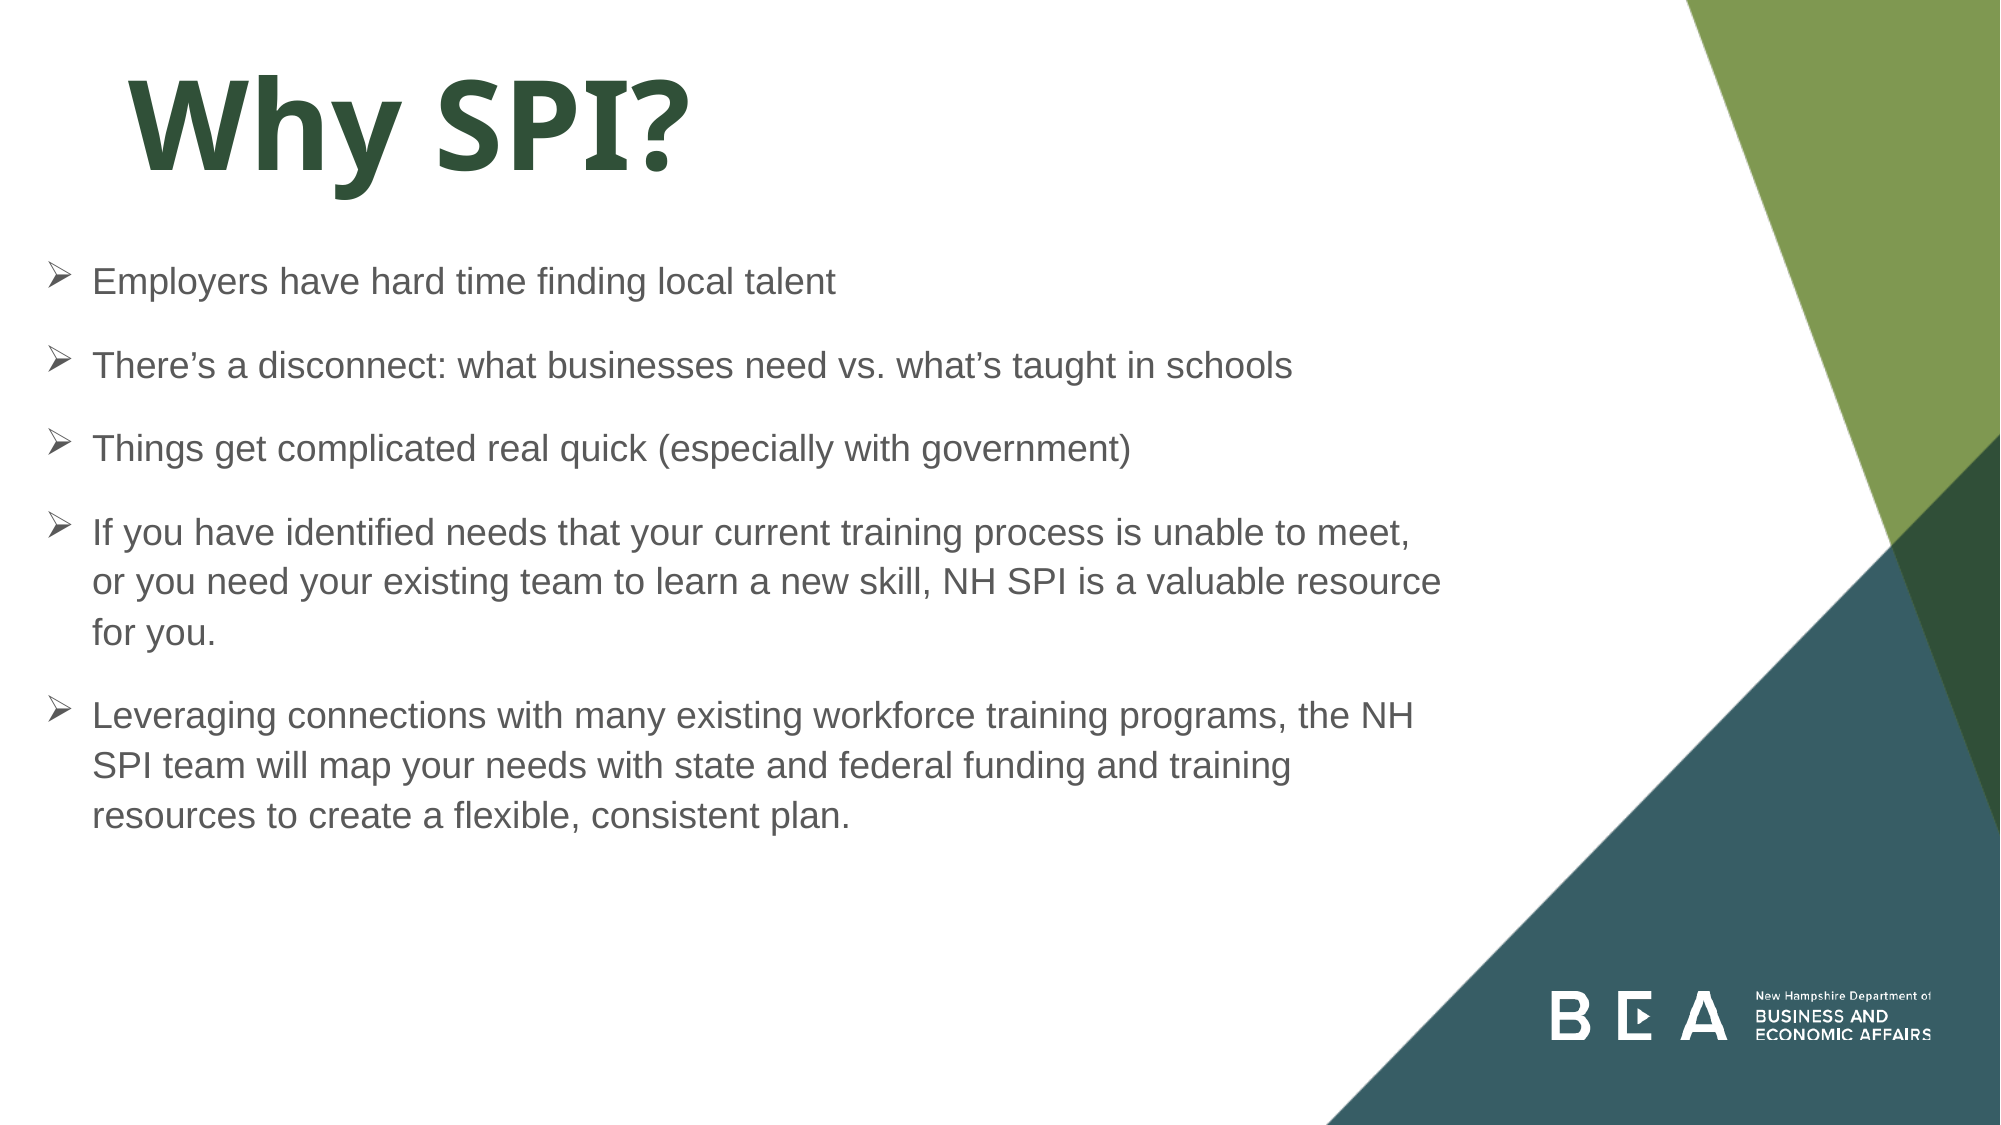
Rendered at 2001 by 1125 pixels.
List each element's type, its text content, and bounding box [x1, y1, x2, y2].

title Why SPI? [128, 62, 995, 174]
list Employers have hard time finding local talent There’s a disconnect: what businesses need vs. what’s taught in schools Things get complicated real quick (especially with government) If you have identified needs that your current training process is unable to meet, or you need your existing team to learn a new skill, NH SPI is a valuable resource for you. Leveraging connections with many existing workforce training programs, the NH SPI team will map your needs with state and federal funding and training resources to create a flexible, consistent plan. [45, 252, 1451, 1125]
